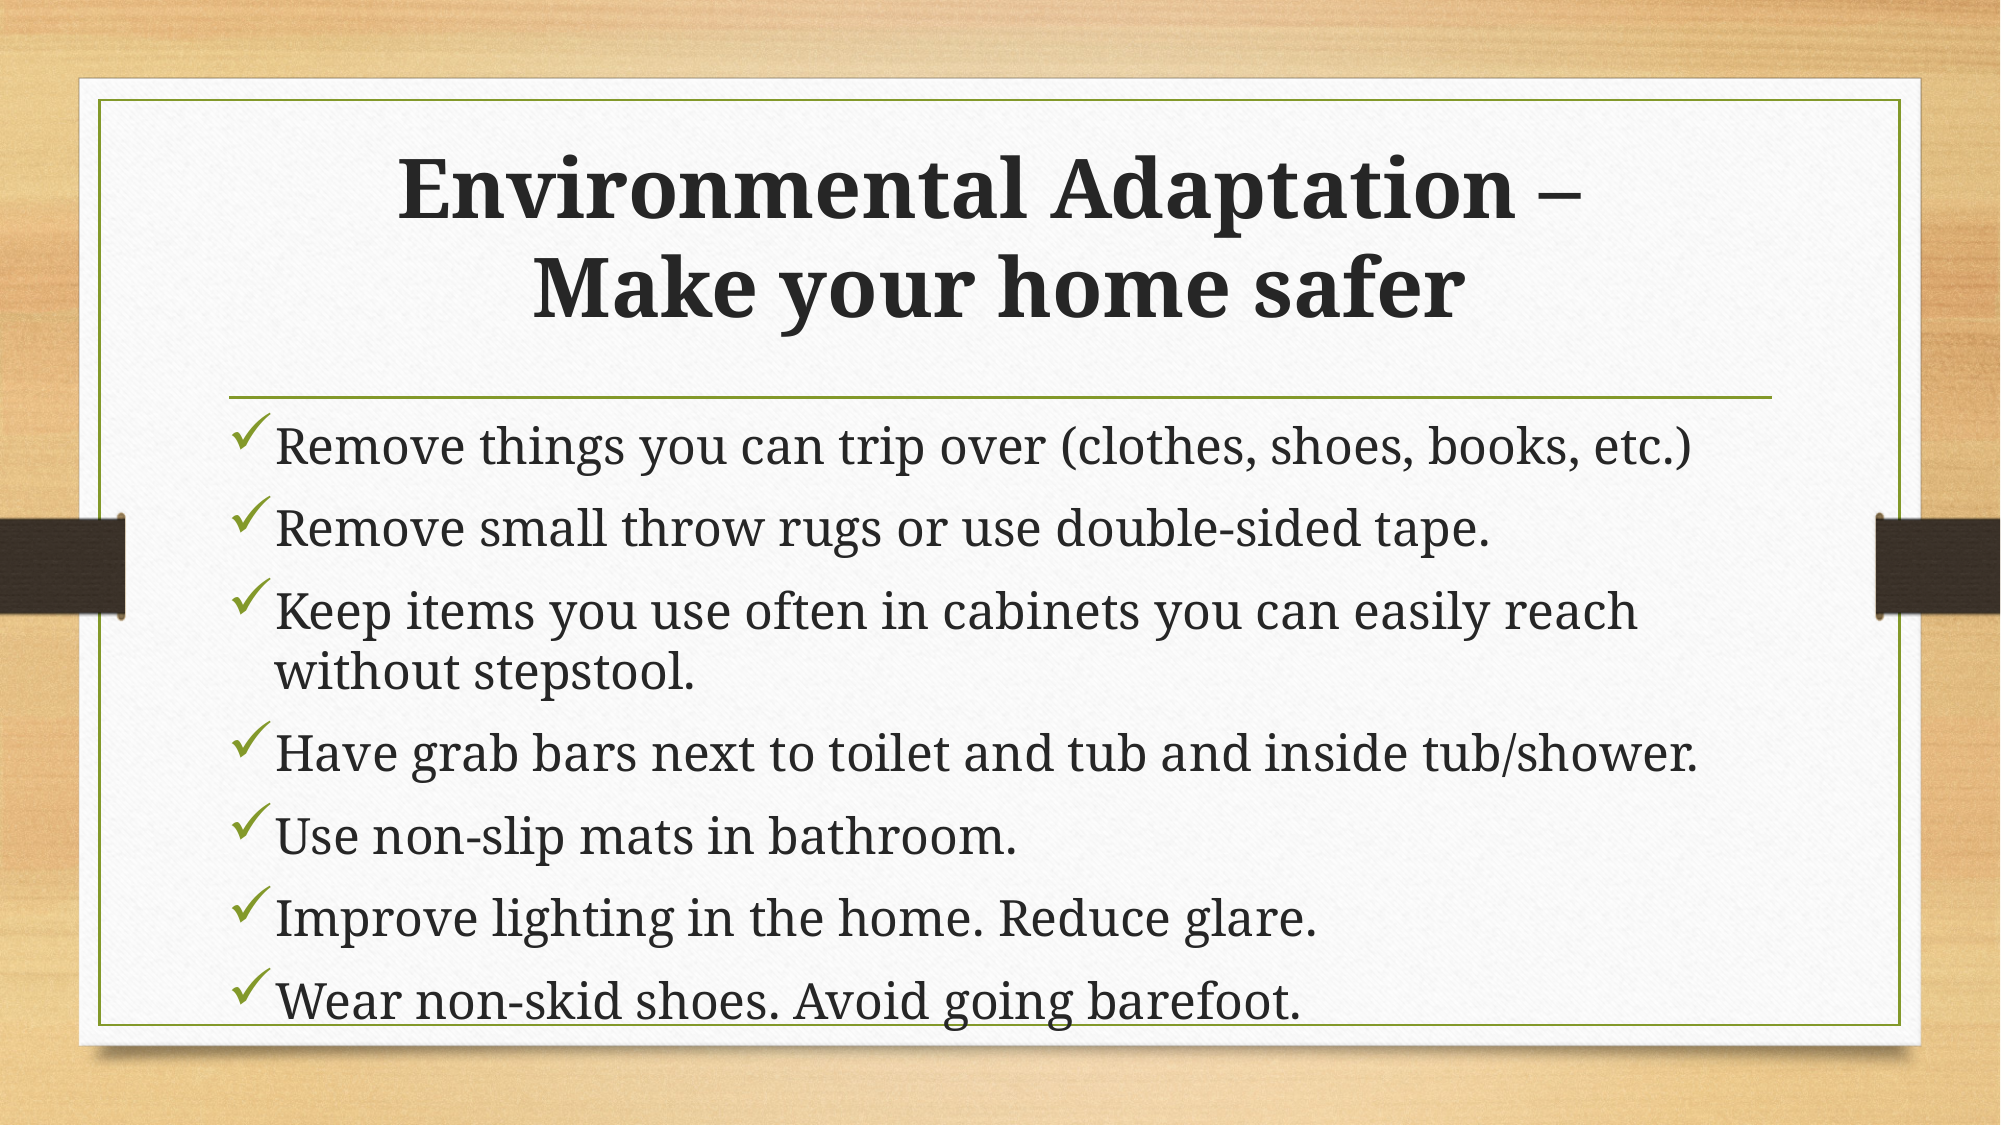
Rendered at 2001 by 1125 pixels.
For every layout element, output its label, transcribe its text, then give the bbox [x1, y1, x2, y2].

picture [0, 0, 2001, 1125]
title Environmental Adaptation – Make your home safer [212, 128, 1788, 342]
list Remove things you can trip over (clothes, shoes, books, etc.) Remove small throw rugs or use double-sided tape. Keep items you use often in cabinets you can easily reach without stepstool. Have grab bars next to toilet and tub and inside tub/shower. Use non-slip mats in bathroom. Improve lighting in the home. Reduce glare. Wear non-skid shoes. Avoid going barefoot. [212, 406, 1788, 1022]
